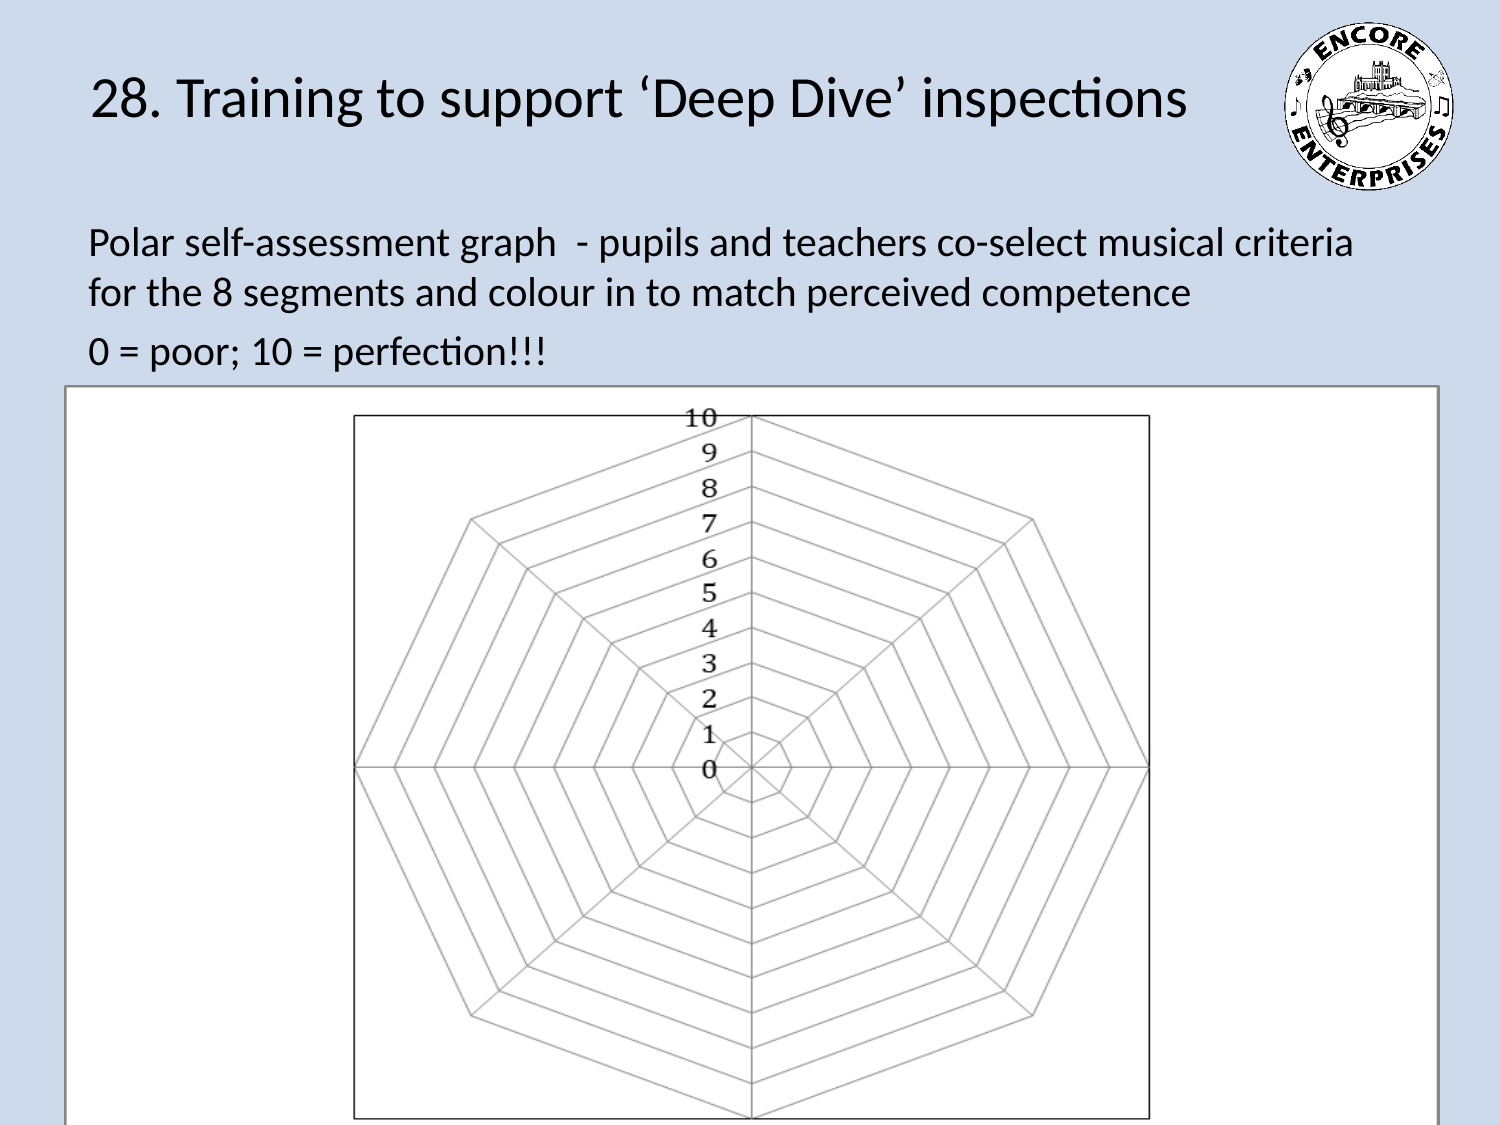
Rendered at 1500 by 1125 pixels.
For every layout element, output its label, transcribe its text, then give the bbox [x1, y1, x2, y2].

picture [64, 385, 1440, 1125]
list Polar self-assessment graph - pupils and teachers co-select musical criteria for the 8 segments and colour in to match perceived competence 0 = poor; 10 = perfection!!! [73, 149, 1424, 383]
picture [1281, 18, 1456, 194]
title 28. Training to support ‘Deep Dive’ inspections [75, 45, 1276, 144]
